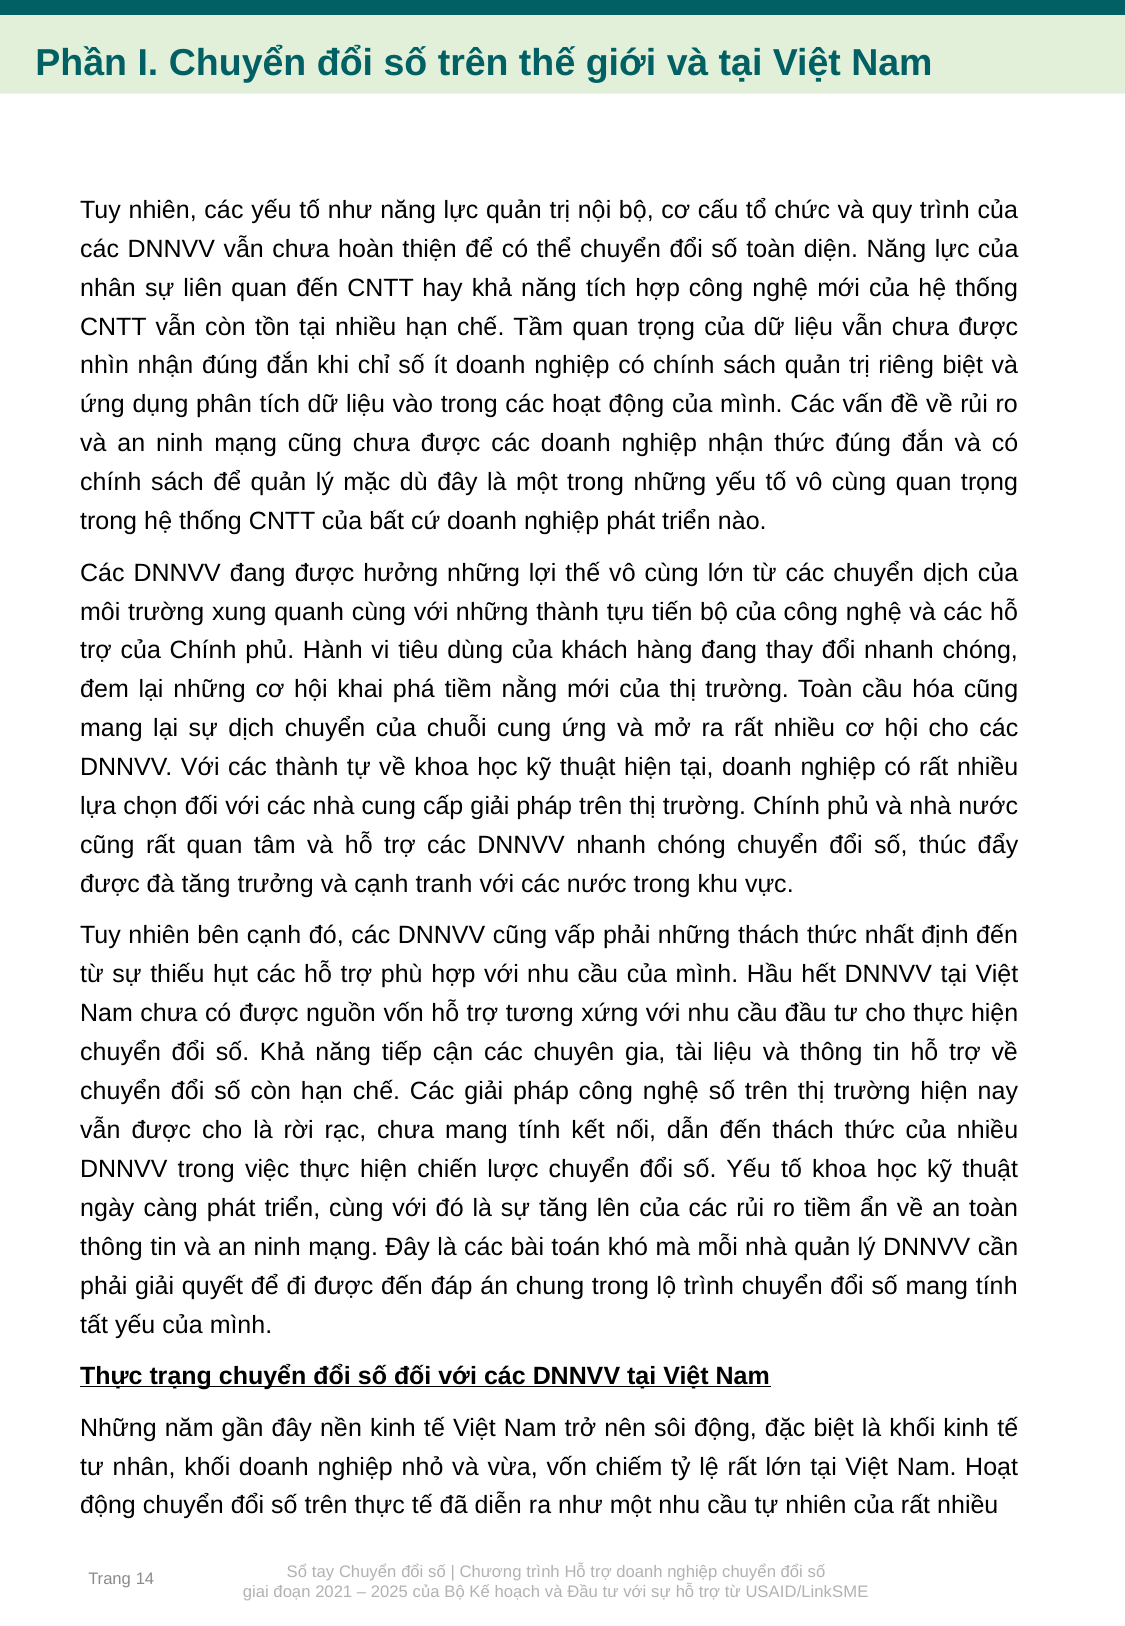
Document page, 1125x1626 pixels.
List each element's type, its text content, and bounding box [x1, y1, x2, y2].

footer Sổ tay Chuyển đổi số | Chương trình Hỗ trợ doanh nghiệp chuyển đổi số giai đoạn 2021 – 2025 của Bộ Kế hoạch và Đầu tư với sự hỗ trợ từ USAID/LinkSME [65, 1561, 1048, 1600]
text_box [597, 242, 678, 288]
slide_number Trang 14 [0, 1560, 170, 1595]
text_box Tuy nhiên, các yếu tố như năng lực quản trị nội bộ, cơ cấu tổ chức và quy trình của các DNNVV vẫn chưa hoàn thiện để có thể chuyển đổi số toàn diện. Năng lực của nhân sự liên quan đến CNTT hay khả năng tích hợp công nghệ mới của hệ thống CNTT vẫn còn tồn tại nhiều hạn chế. Tầm quan trọng của dữ liệu vẫn chưa được nhìn nhận đúng đắn khi chỉ số ít doanh nghiệp có chính sách quản trị riêng biệt và ứng dụng phân tích dữ liệu vào trong các hoạt động của mình. Các vấn đề về rủi ro và an ninh mạng cũng chưa được các doanh nghiệp nhận thức đúng đắn và có chính sách để quản lý mặc dù đây là một trong những yếu tố vô cùng quan trọng trong hệ thống CNTT của bất cứ doanh nghiệp phát triển nào. Các DNNVV đang được hưởng những lợi thế vô cùng lớn từ các chuyển dịch của môi trường xung quanh cùng với những thành tựu tiến bộ của công nghệ và các hỗ trợ của Chính phủ. Hành vi tiêu dùng của khách hàng đang thay đổi nhanh chóng, đem lại những cơ hội khai phá tiềm nằng mới của thị trường. Toàn cầu hóa cũng mang lại sự dịch chuyển của chuỗi cung ứng và mở ra rất nhiều cơ hội cho các DNNVV. Với các thành tự về khoa học kỹ thuật hiện tại, doanh nghiệp có rất nhiều lựa chọn đối với các nhà cung cấp giải pháp trên thị trường. Chính phủ và nhà nước cũng rất quan tâm và hỗ trợ các DNNVV nhanh chóng chuyển đổi số, thúc đẩy được đà tăng trưởng và cạnh tranh với các nước trong khu vực. Tuy nhiên bên cạnh đó, các DNNVV cũng vấp phải những thách thức nhất định đến từ sự thiếu hụt các hỗ trợ phù hợp với nhu cầu của mình. Hầu hết DNNVV tại Việt Nam chưa có được nguồn vốn hỗ trợ tương xứng với nhu cầu đầu tư cho thực hiện chuyển đổi số. Khả năng tiếp cận các chuyên gia, tài liệu và thông tin hỗ trợ về chuyển đổi số còn hạn chế. Các giải pháp công nghệ số trên thị trường hiện nay vẫn được cho là rời rạc, chưa mang tính kết nối, dẫn đến thách thức của nhiều DNNVV trong việc thực hiện chiến lược chuyển đổi số. Yếu tố khoa học kỹ thuật ngày càng phát triển, cùng với đó là sự tăng lên của các rủi ro tiềm ẩn về an toàn thông tin và an ninh mạng. Đây là các bài toán khó mà mỗi nhà quản lý DNNVV cần phải giải quyết để đi được đến đáp án chung trong lộ trình chuyển đổi số mang tính tất yếu của mình. Thực trạng chuyển đổi số đối với các DNNVV tại Việt Nam Những năm gần đây nền kinh tế Việt Nam trở nên sôi động, đặc biệt là khối kinh tế tư nhân, khối doanh nghiệp nhỏ và vừa, vốn chiếm tỷ lệ rất lớn tại Việt Nam. Hoạt động chuyển đổi số trên thực tế đã diễn ra như một nhu cầu tự nhiên của rất nhiều [65, 176, 1036, 1547]
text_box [0, 0, 1125, 94]
